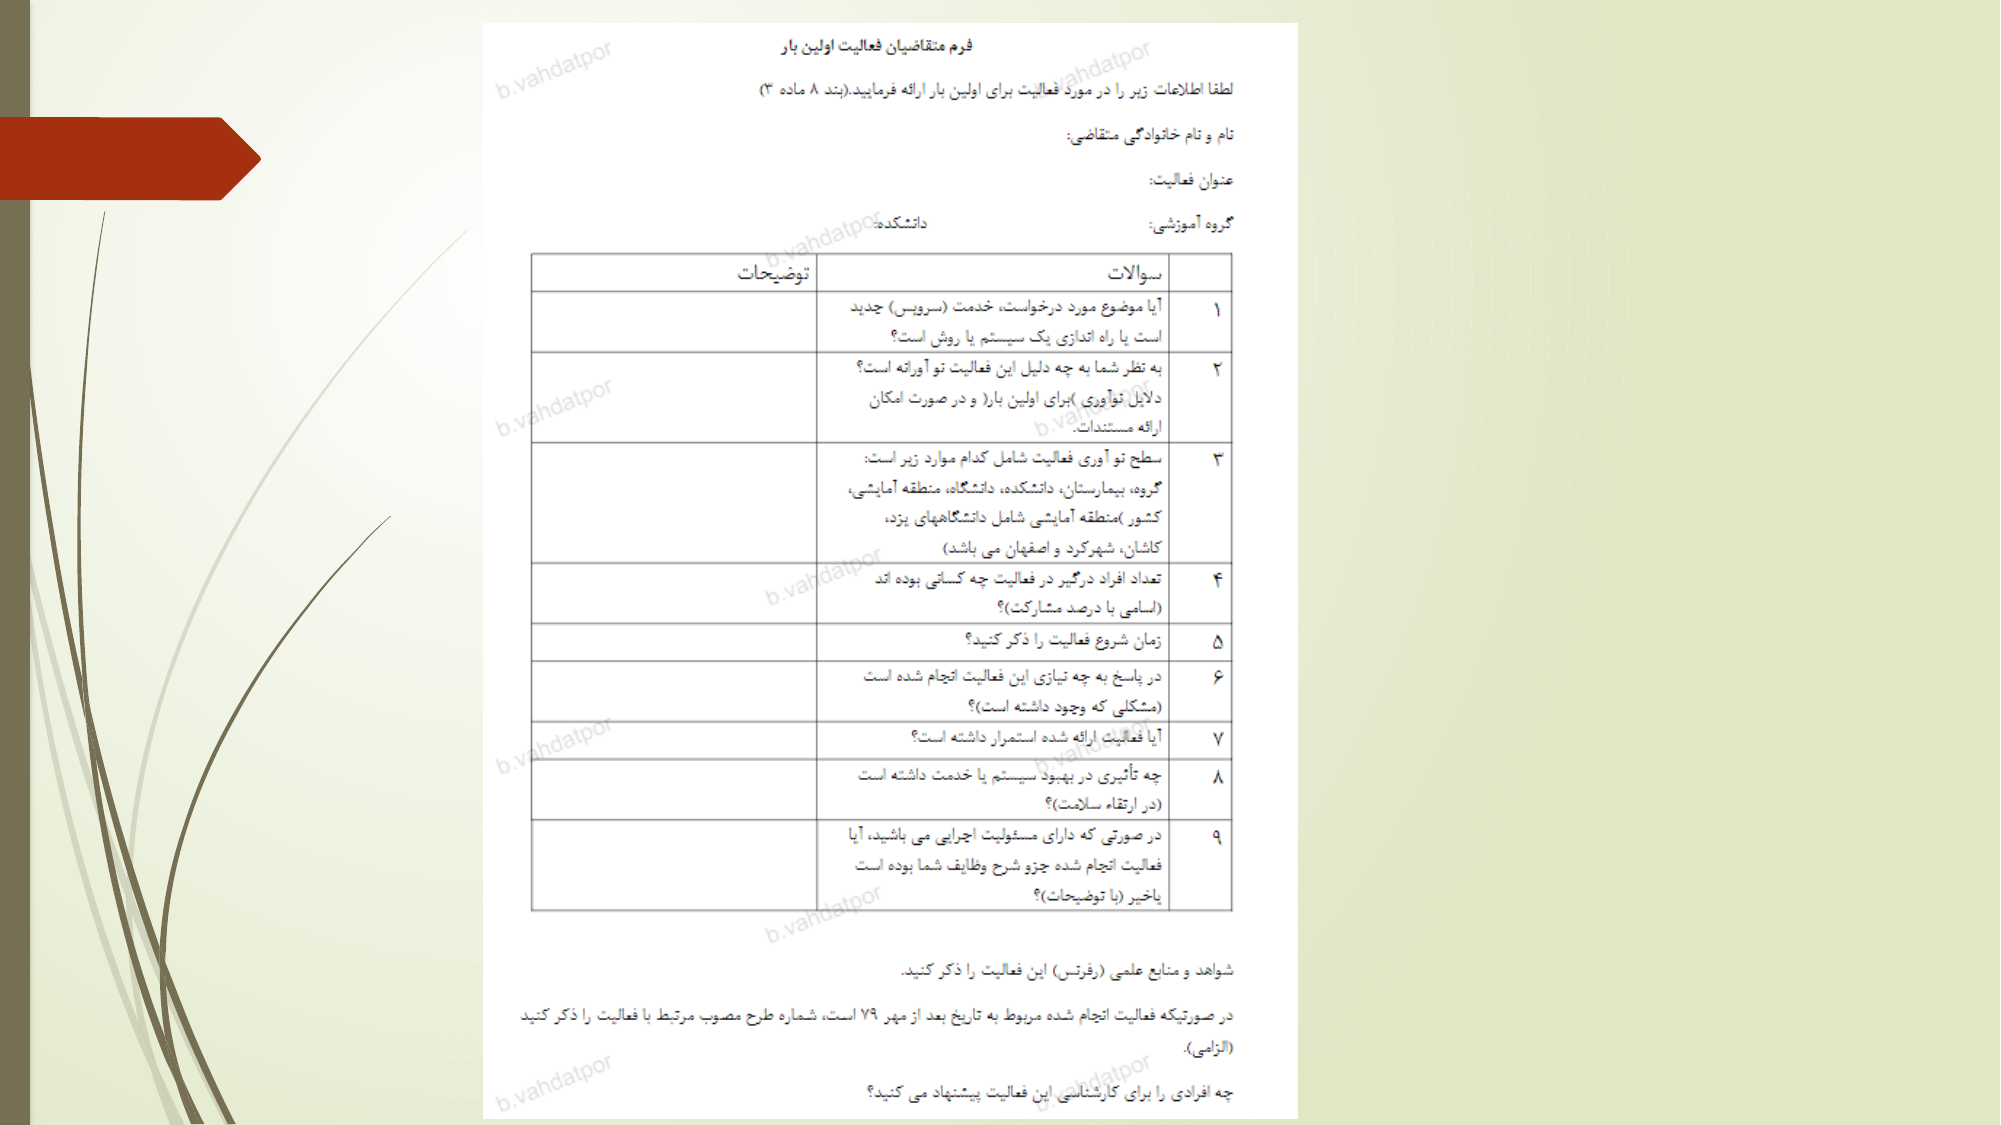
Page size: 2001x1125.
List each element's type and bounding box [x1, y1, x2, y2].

list [482, 23, 1298, 1119]
